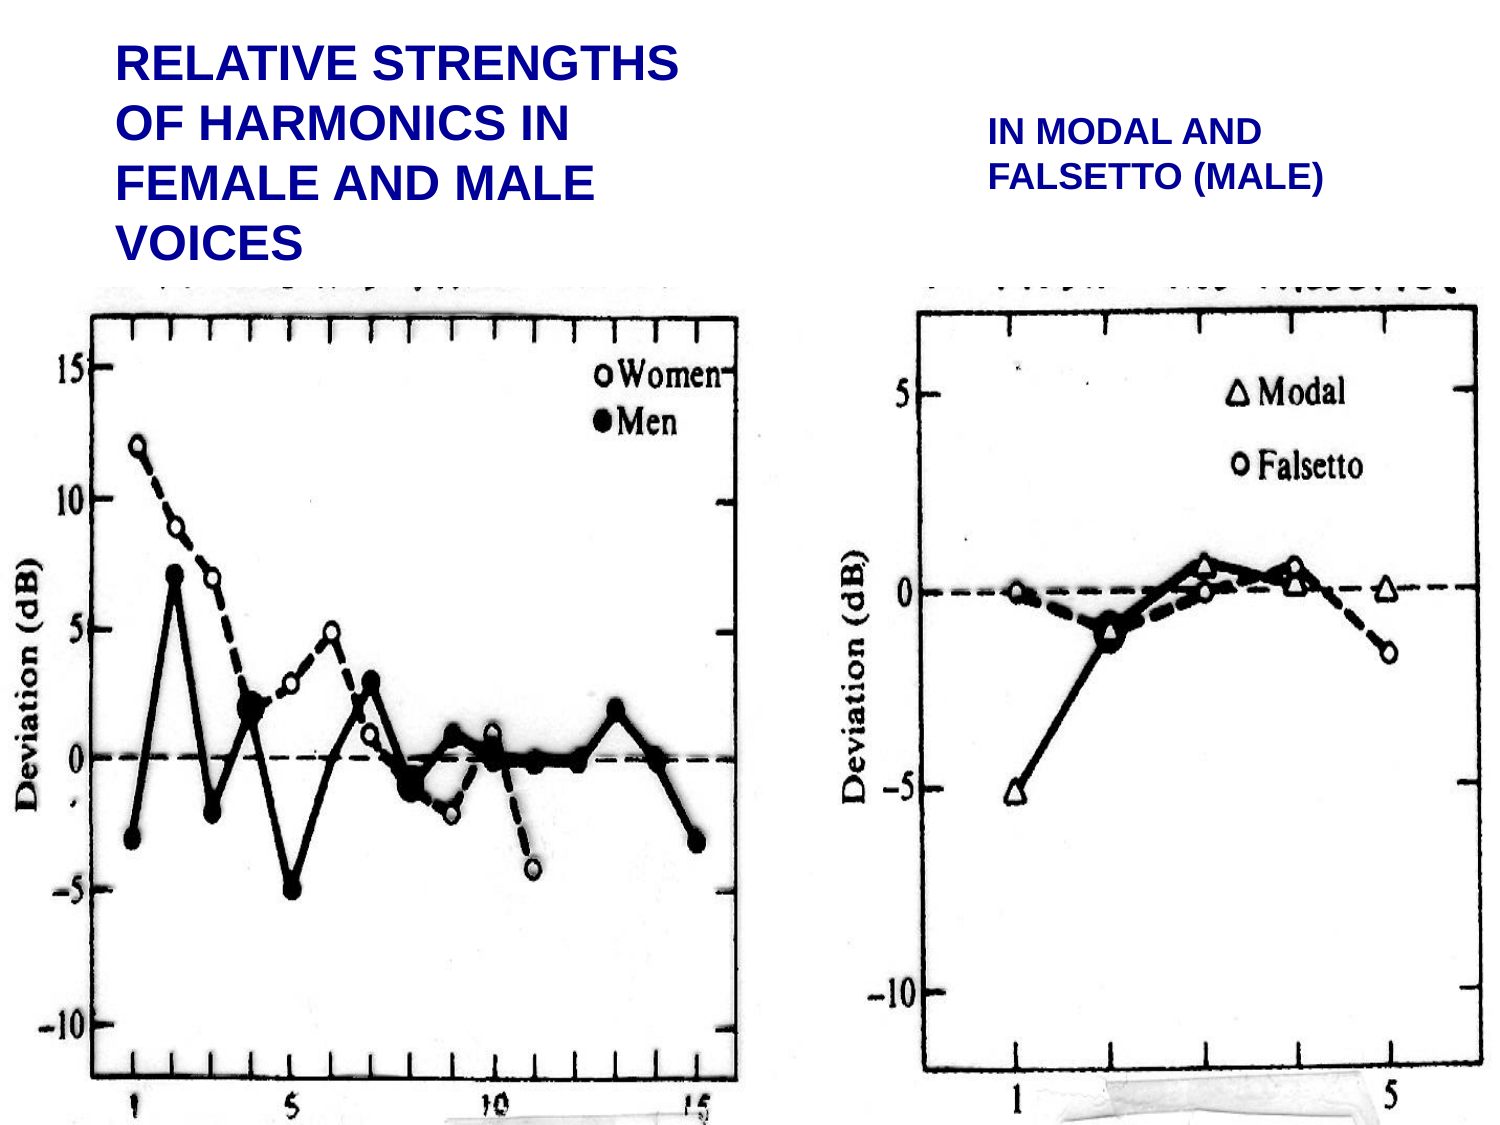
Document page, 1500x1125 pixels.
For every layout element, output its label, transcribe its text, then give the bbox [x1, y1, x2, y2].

text_box IN MODAL AND FALSETTO (MALE) [972, 99, 1500, 205]
picture [0, 287, 1500, 1125]
title RELATIVE STRENGTHS OF HARMONICS IN FEMALE AND MALE VOICES [99, 0, 700, 285]
